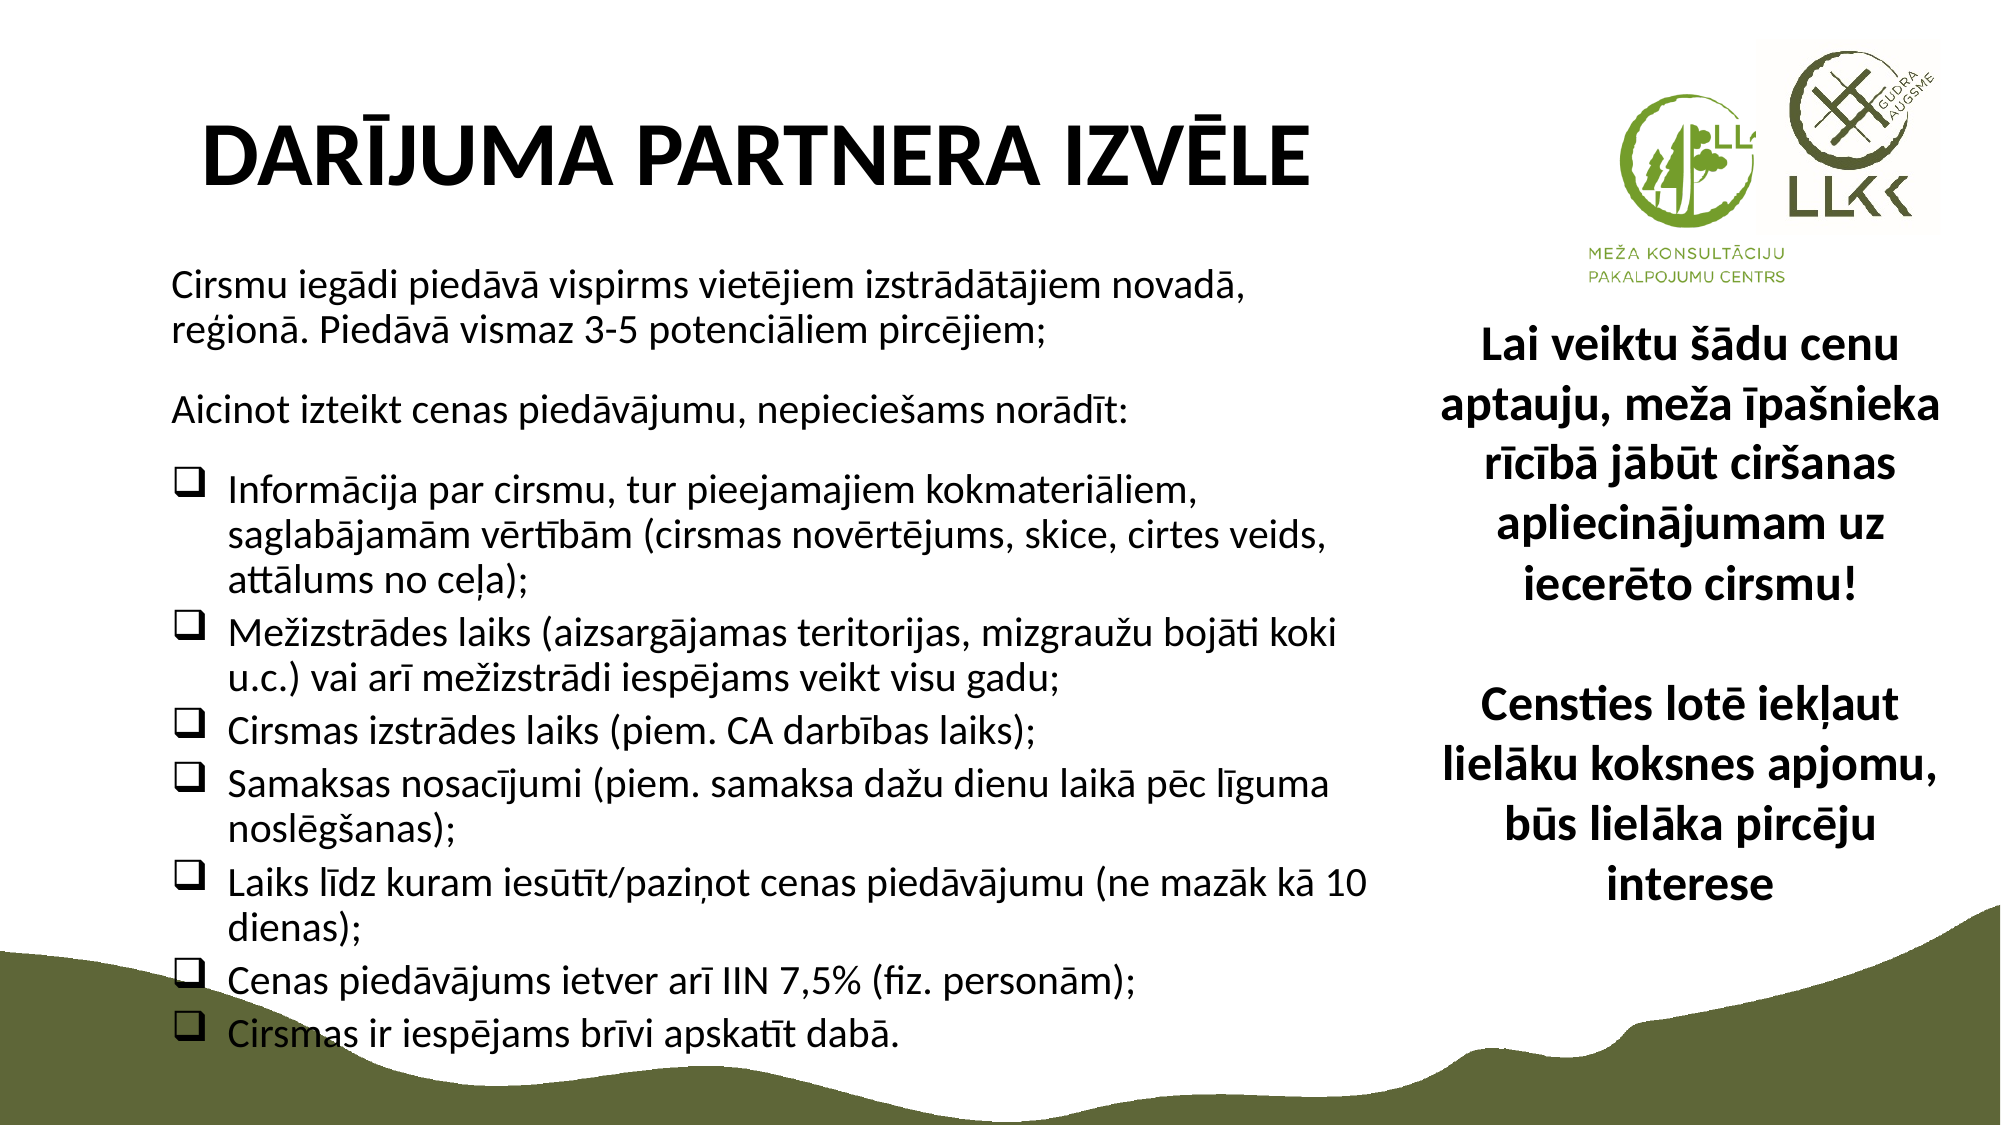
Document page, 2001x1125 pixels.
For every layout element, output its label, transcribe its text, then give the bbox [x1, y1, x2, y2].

text_box DARĪJUMA PARTNERA IZVĒLE [186, 99, 1374, 196]
list Cirsmu iegādi piedāvā vispirms vietējiem izstrādātājiem novadā, reģionā. Piedāvā vismaz 3-5 potenciāliem pircējiem; Aicinot izteikt cenas piedāvājumu, nepieciešams norādīt: Informācija par cirsmu, tur pieejamajiem kokmateriāliem, saglabājamām vērtībām (cirsmas novērtējums, skice, cirtes veids, attālums no ceļa); Mežizstrādes laiks (aizsargājamas teritorijas, mizgraužu bojāti koki u.c.) vai arī mežizstrādi iespējams veikt visu gadu; Cirsmas izstrādes laiks (piem. CA darbības laiks); Samaksas nosacījumi (piem. samaksa dažu dienu laikā pēc līguma noslēgšanas); Laiks līdz kuram iesūtīt/paziņot cenas piedāvājumu (ne mazāk kā 10 dienas); Cenas piedāvājums ietver arī IIN 7,5% (fiz. personām); Cirsmas ir iespējams brīvi apskatīt dabā. [137, 196, 1402, 808]
picture [0, 0, 2001, 1125]
text_box Lai veiktu šādu cenu aptauju, meža īpašnieka rīcībā jābūt ciršanas apliecinājumam uz iecerēto cirsmu! Censties lotē iekļaut lielāku koksnes apjomu, būs lielāka pircēju interese [1401, 302, 1981, 918]
